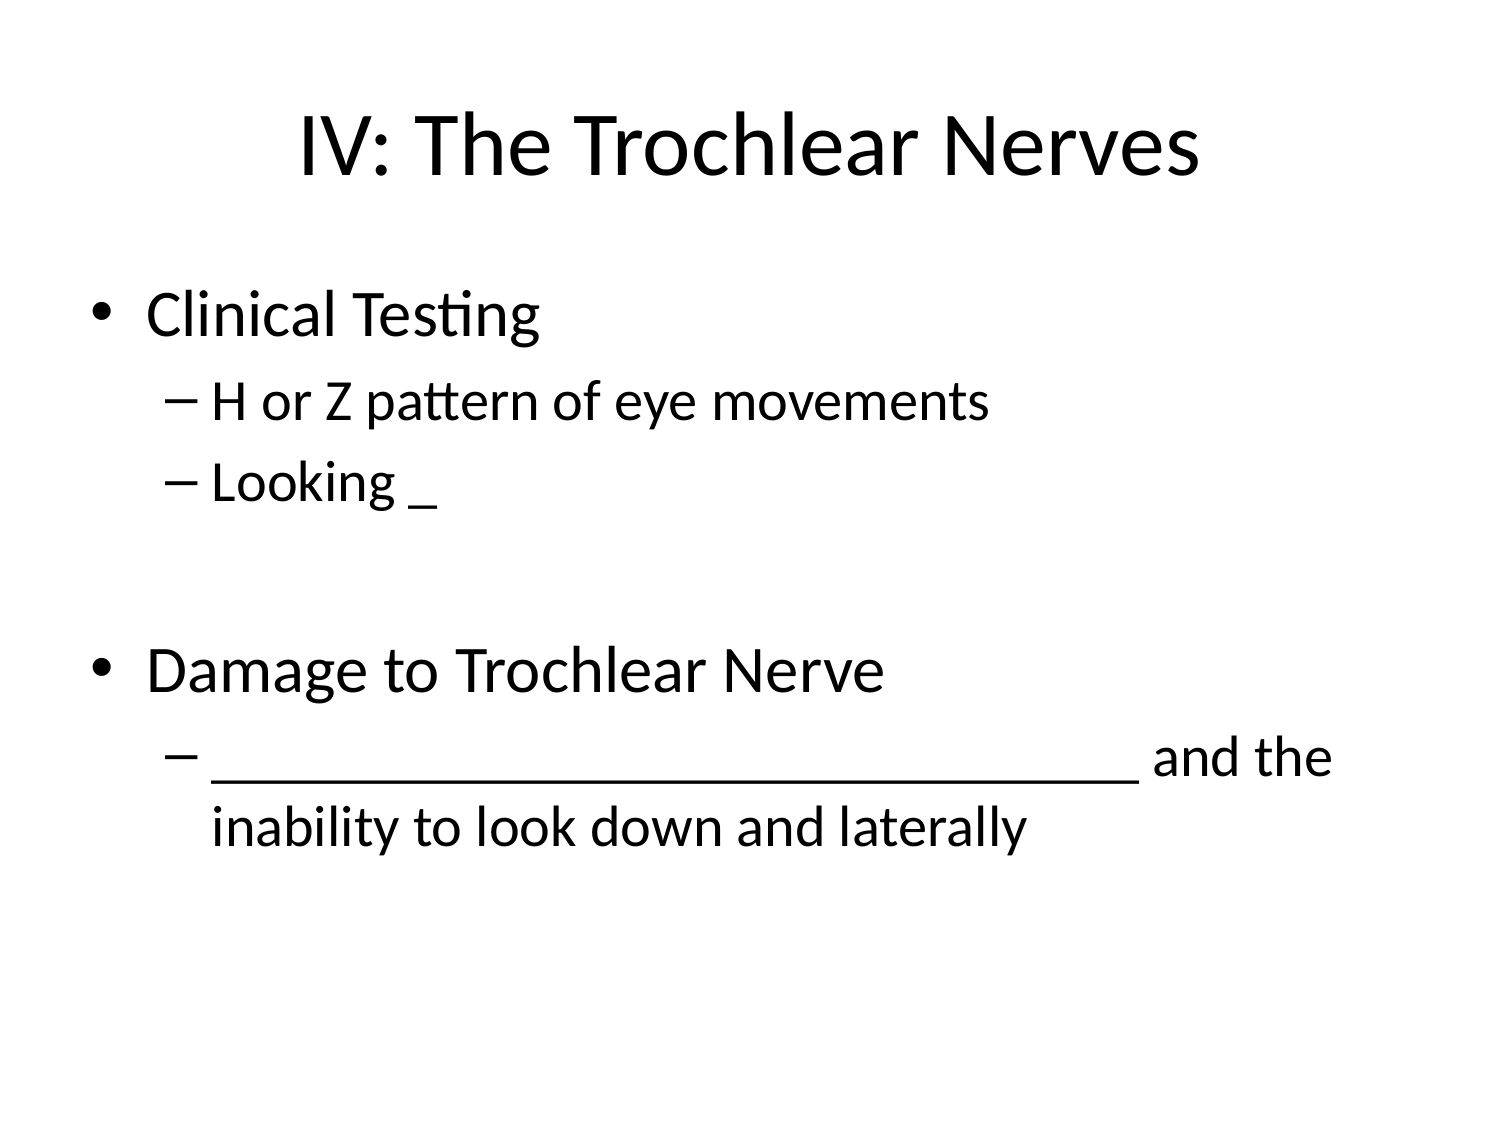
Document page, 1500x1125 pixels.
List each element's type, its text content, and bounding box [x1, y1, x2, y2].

list Clinical Testing H or Z pattern of eye movements Looking _ Damage to Trochlear Nerve ________________________________ and the inability to look down and laterally [75, 262, 1425, 1005]
title IV: The Trochlear Nerves [75, 45, 1425, 233]
